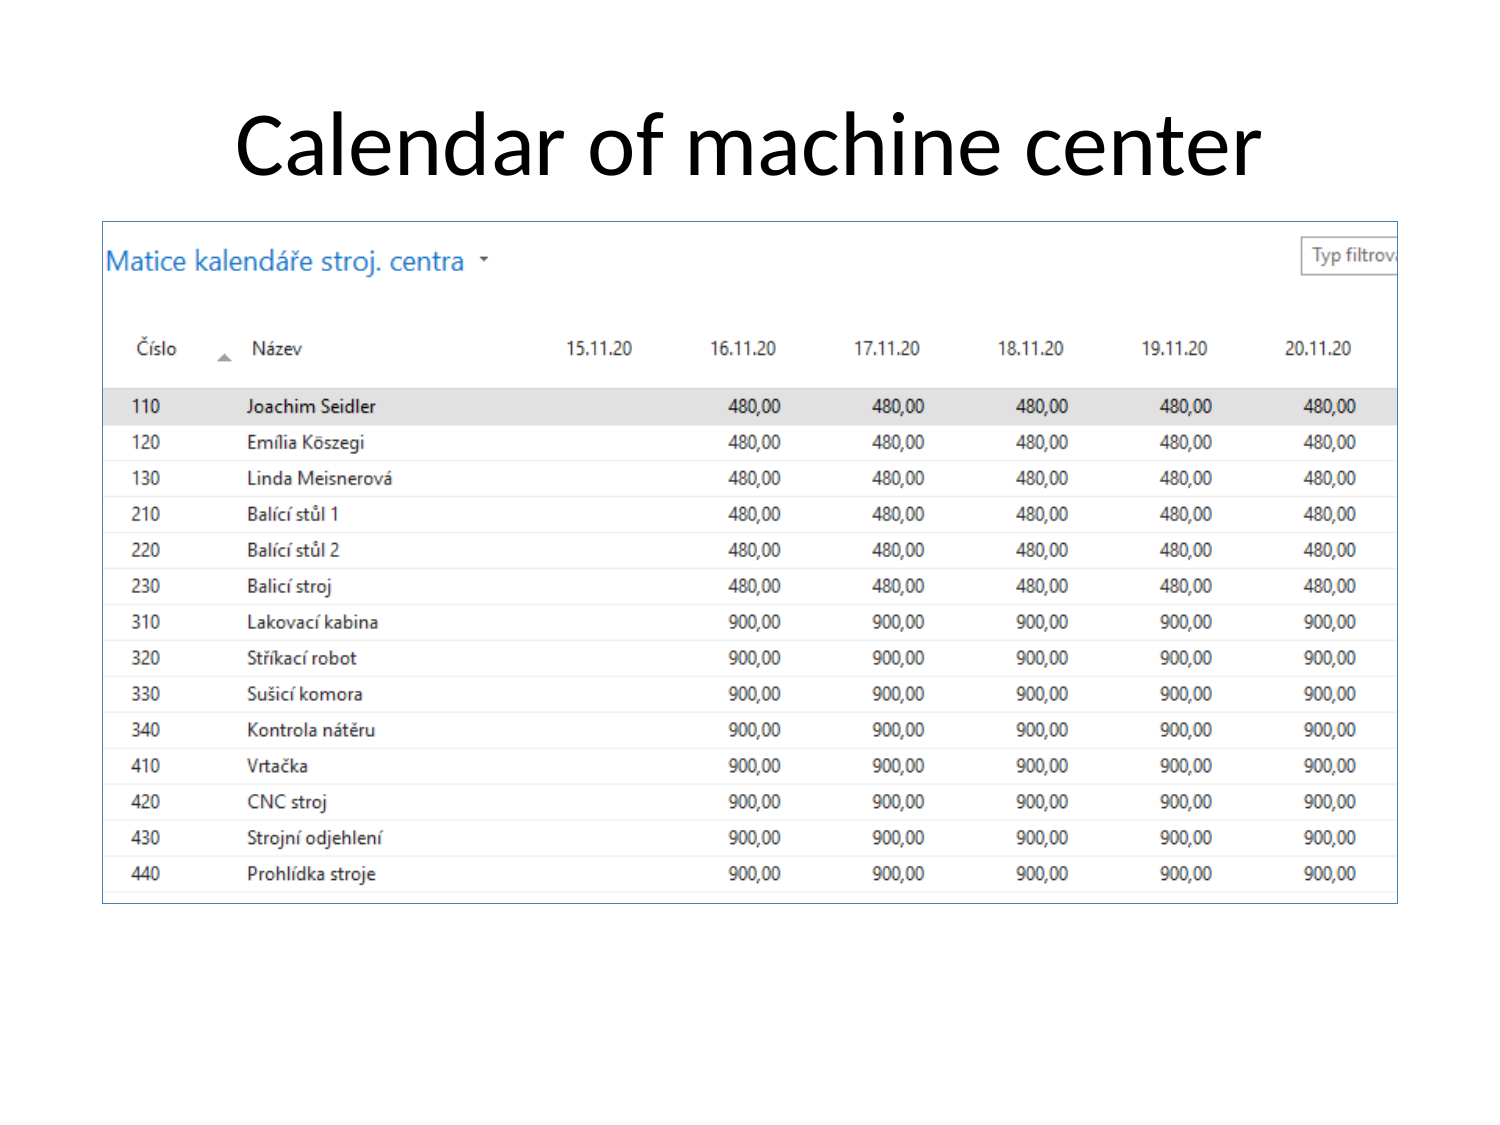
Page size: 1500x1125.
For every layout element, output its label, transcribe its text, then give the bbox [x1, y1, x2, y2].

title Calendar of machine center [75, 45, 1425, 233]
picture [102, 220, 1398, 905]
